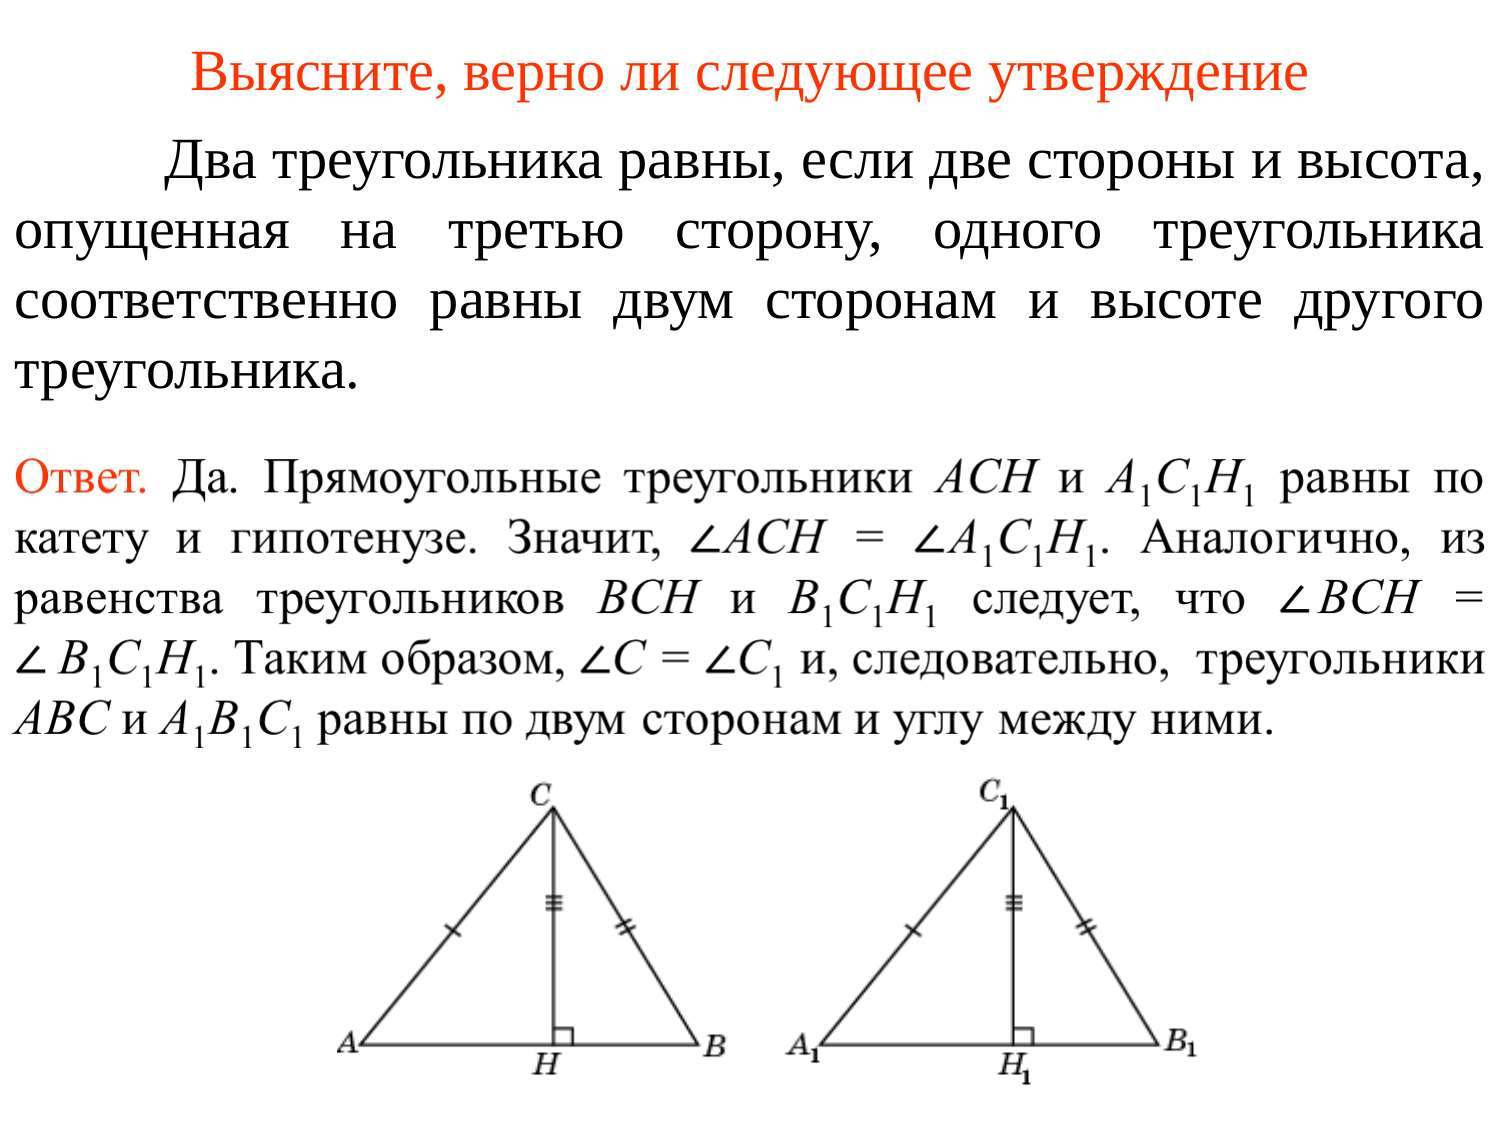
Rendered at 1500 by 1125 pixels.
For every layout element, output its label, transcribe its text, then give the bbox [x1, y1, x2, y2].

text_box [0, 437, 1500, 1089]
text_box Выясните, верно ли следующее утверждение [62, 24, 1438, 110]
text_box Два треугольника равны, если две стороны и высота, опущенная на третью сторону, одного треугольника соответственно равны двум сторонам и высоте другого треугольника. [0, 112, 1500, 408]
